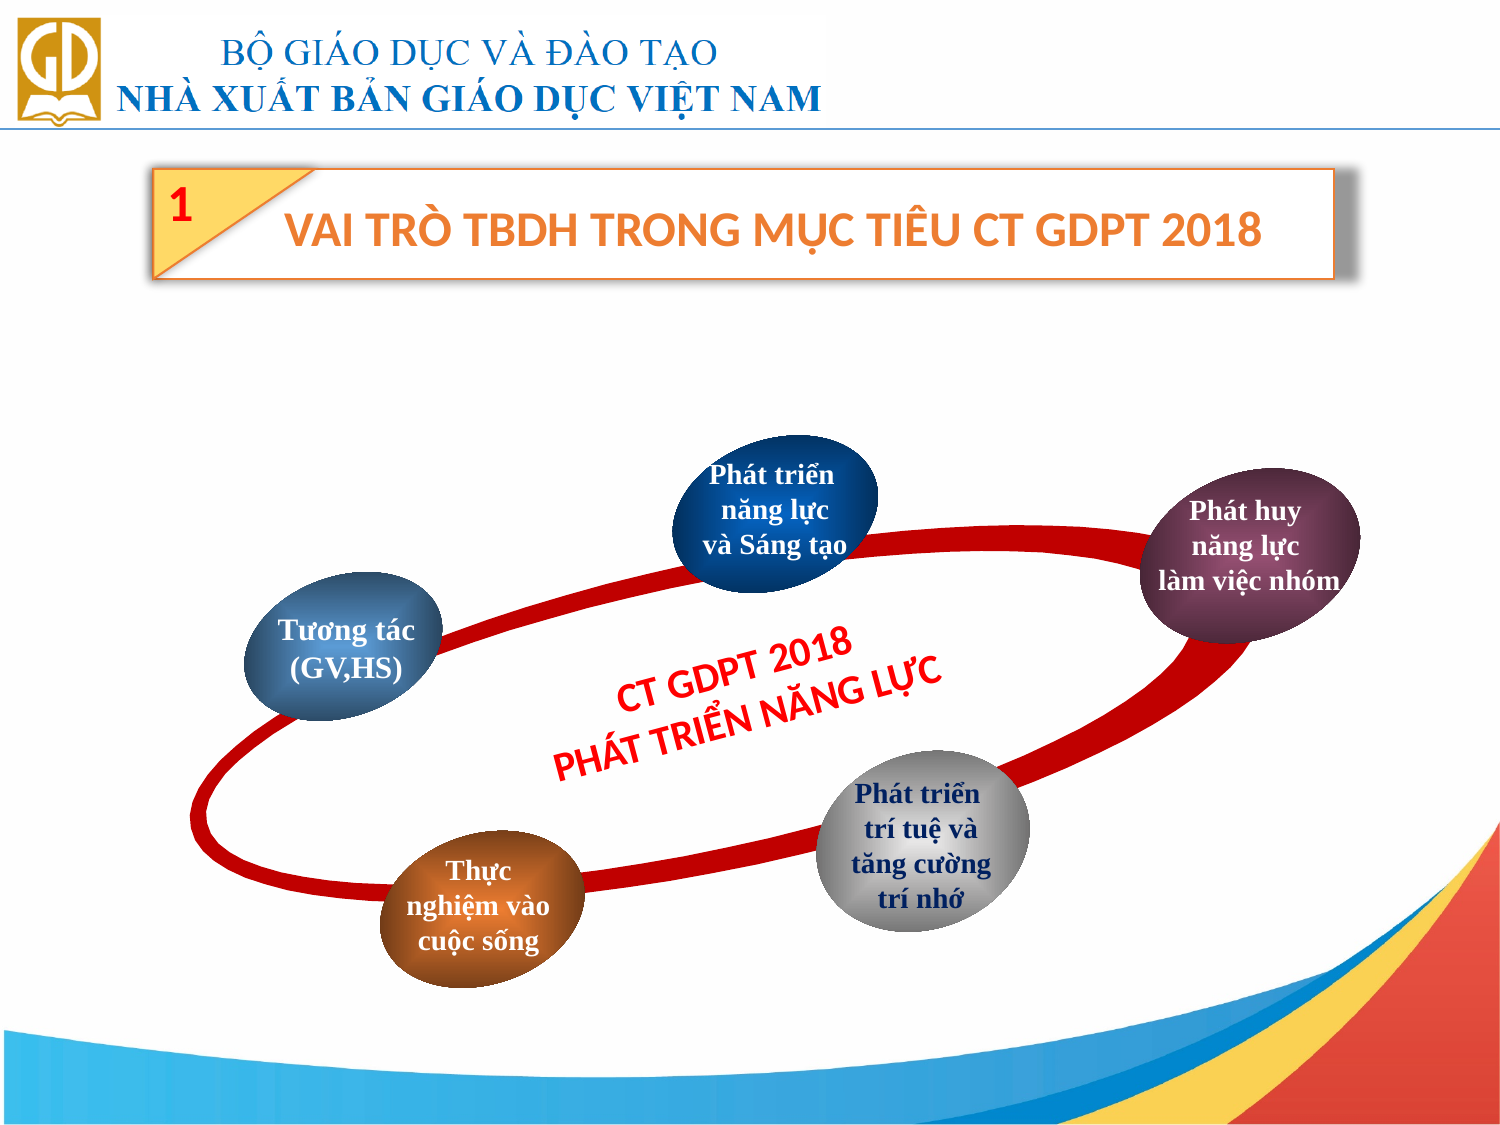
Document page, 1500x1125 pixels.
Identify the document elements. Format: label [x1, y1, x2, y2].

text_box [153, 168, 1334, 279]
picture [0, 0, 1500, 128]
picture [0, 130, 1500, 1125]
